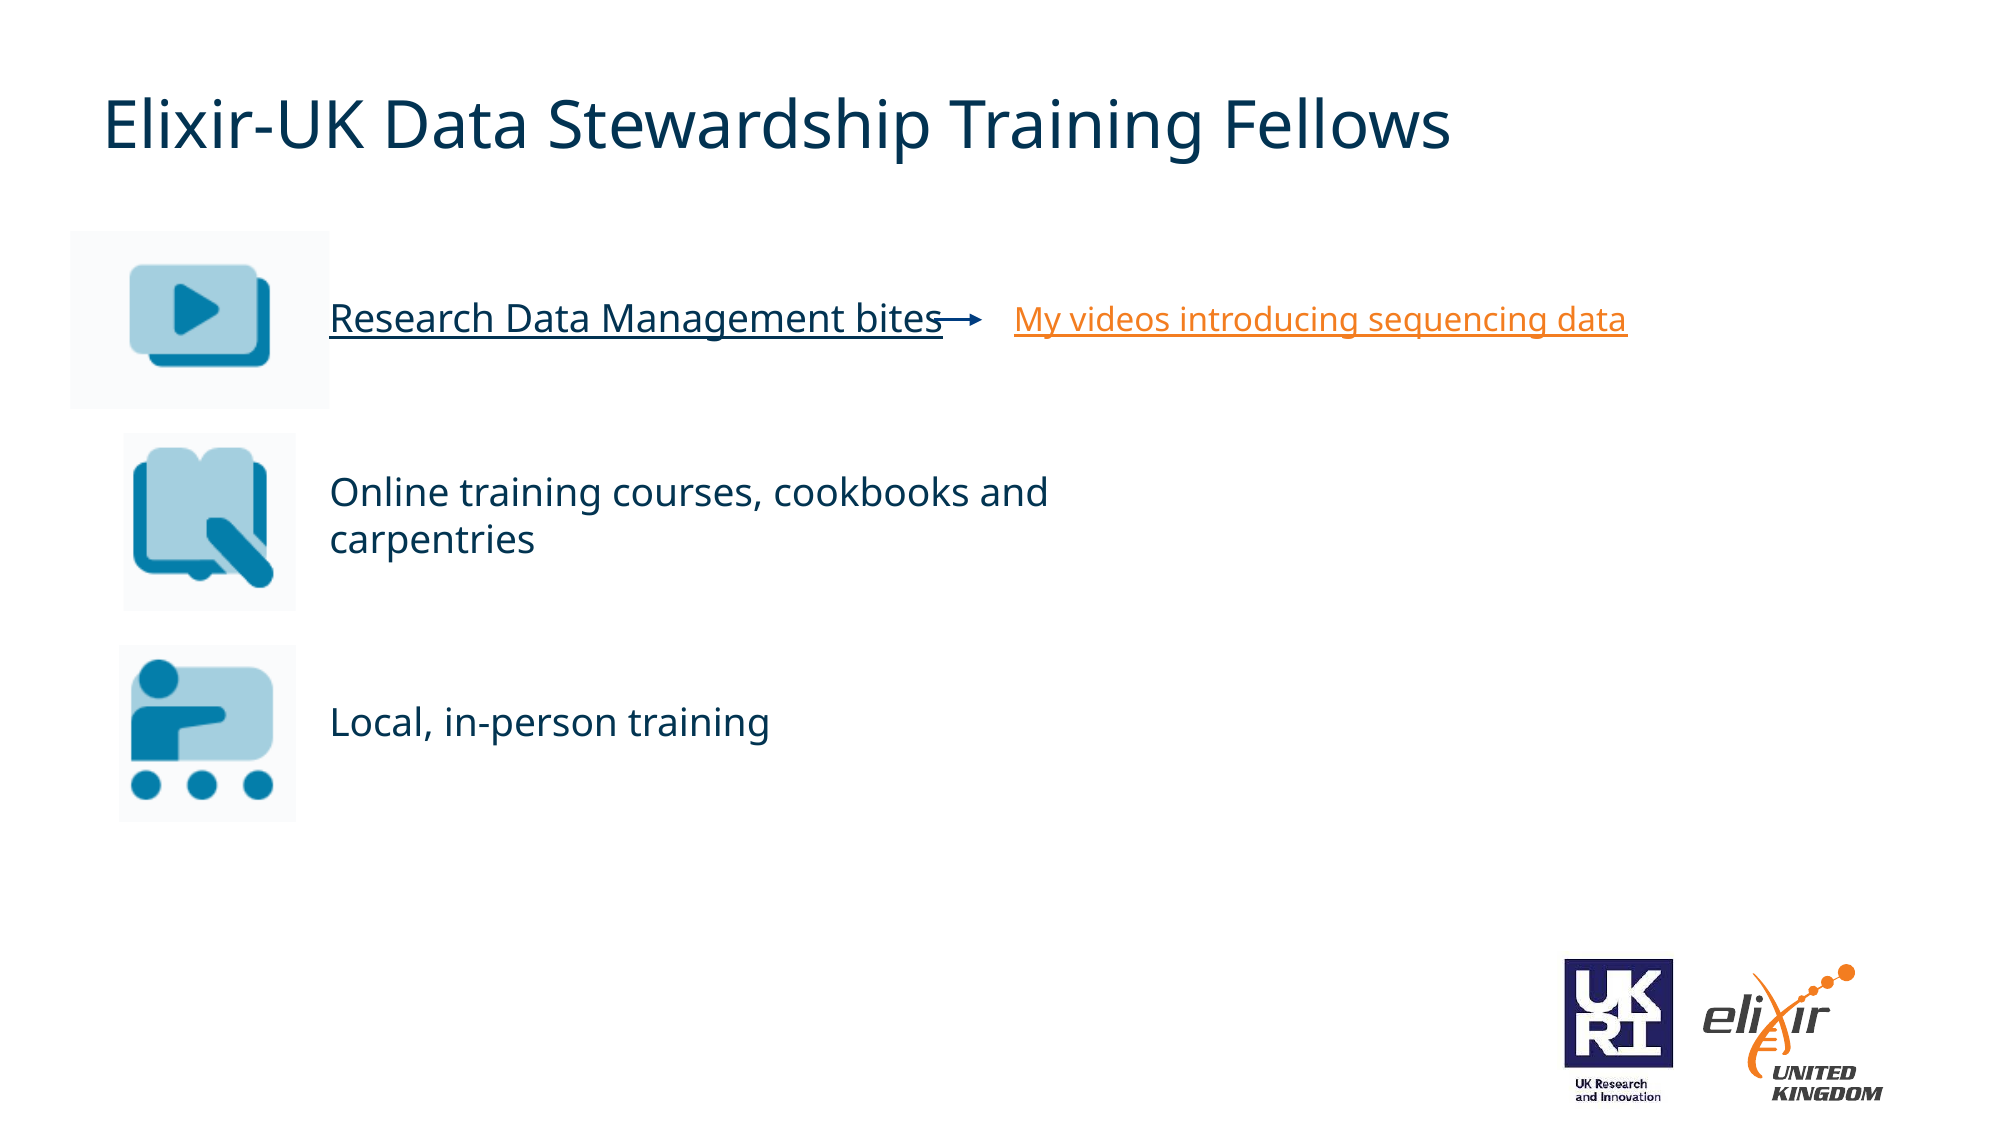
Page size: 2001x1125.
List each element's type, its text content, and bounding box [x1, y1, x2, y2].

picture [70, 231, 330, 409]
picture [118, 644, 297, 822]
picture [1556, 951, 1680, 1109]
text_box My videos introducing sequencing data [1013, 297, 1868, 345]
text_box Local, in-person training [329, 697, 1184, 745]
text_box Online training courses, cookbooks and carpentries [329, 490, 1184, 538]
title Elixir-UK Data Stewardship Training Fellows [102, 60, 1898, 185]
picture [123, 433, 296, 611]
text_box Research Data Management bites [333, 296, 953, 344]
